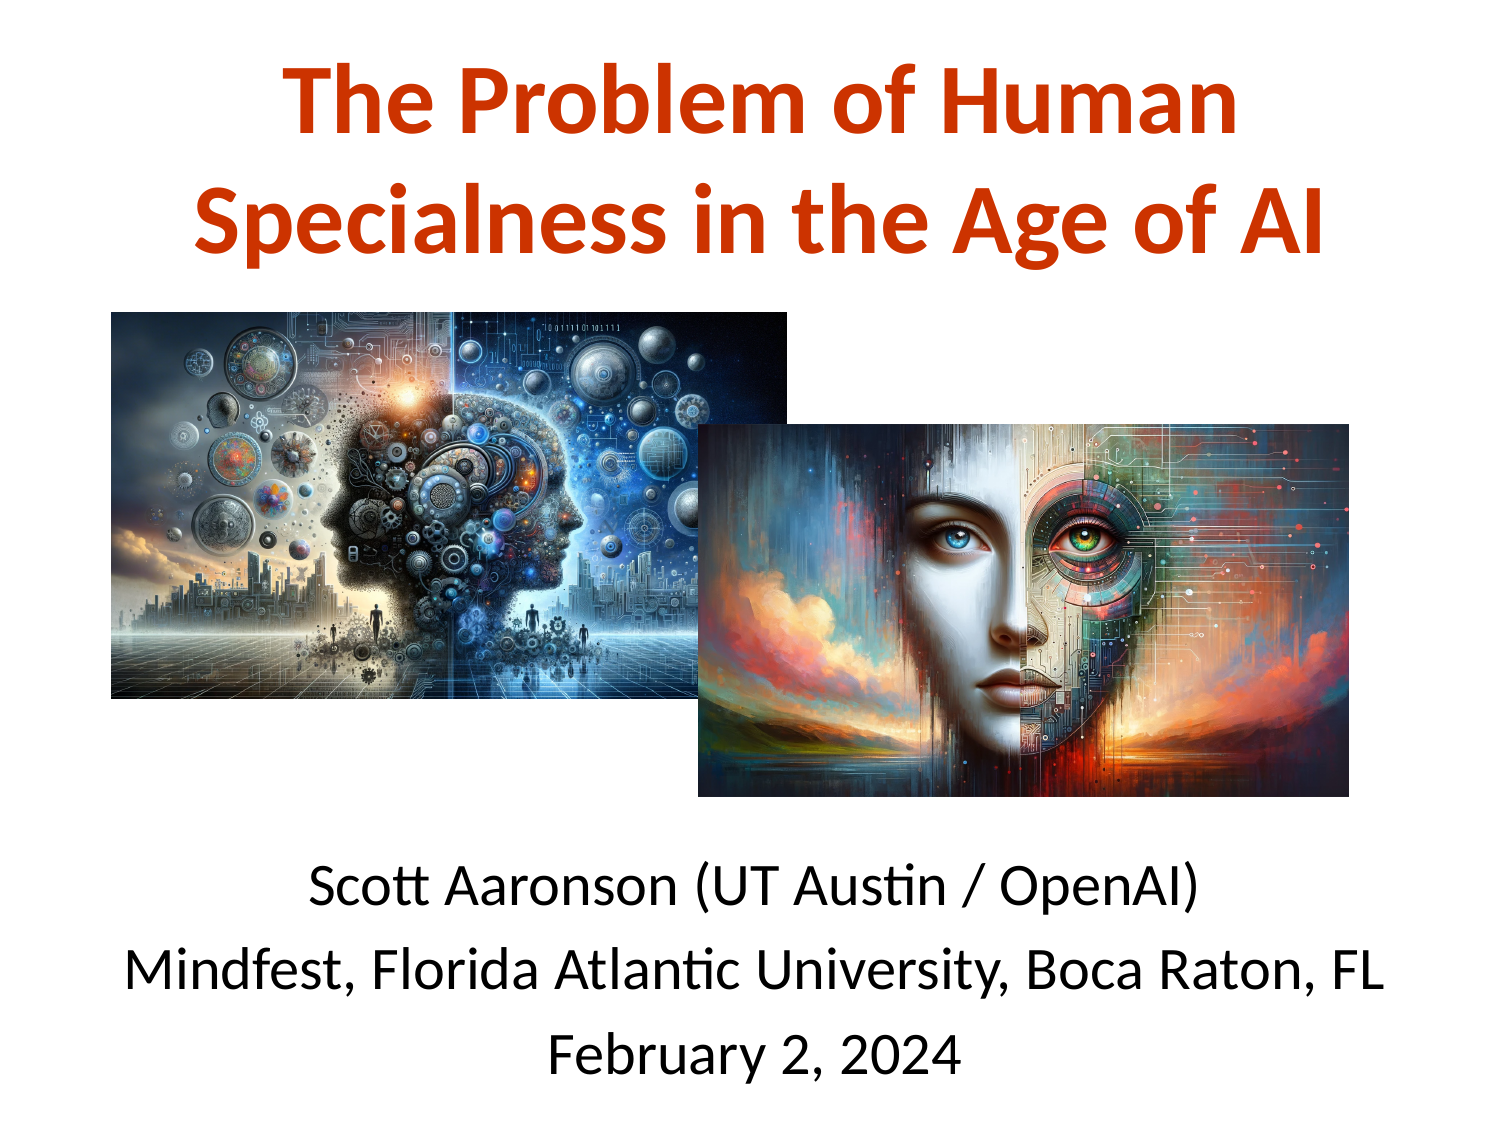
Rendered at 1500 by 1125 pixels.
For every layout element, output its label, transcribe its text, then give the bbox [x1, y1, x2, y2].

picture [111, 312, 1350, 797]
subtitle Scott Aaronson (UT Austin / OpenAI) Mindfest, Florida Atlantic University, Boca Raton, FL February 2, 2024 [55, 837, 1456, 1063]
title The Problem of Human Specialness in the Age of AI [55, 33, 1468, 275]
